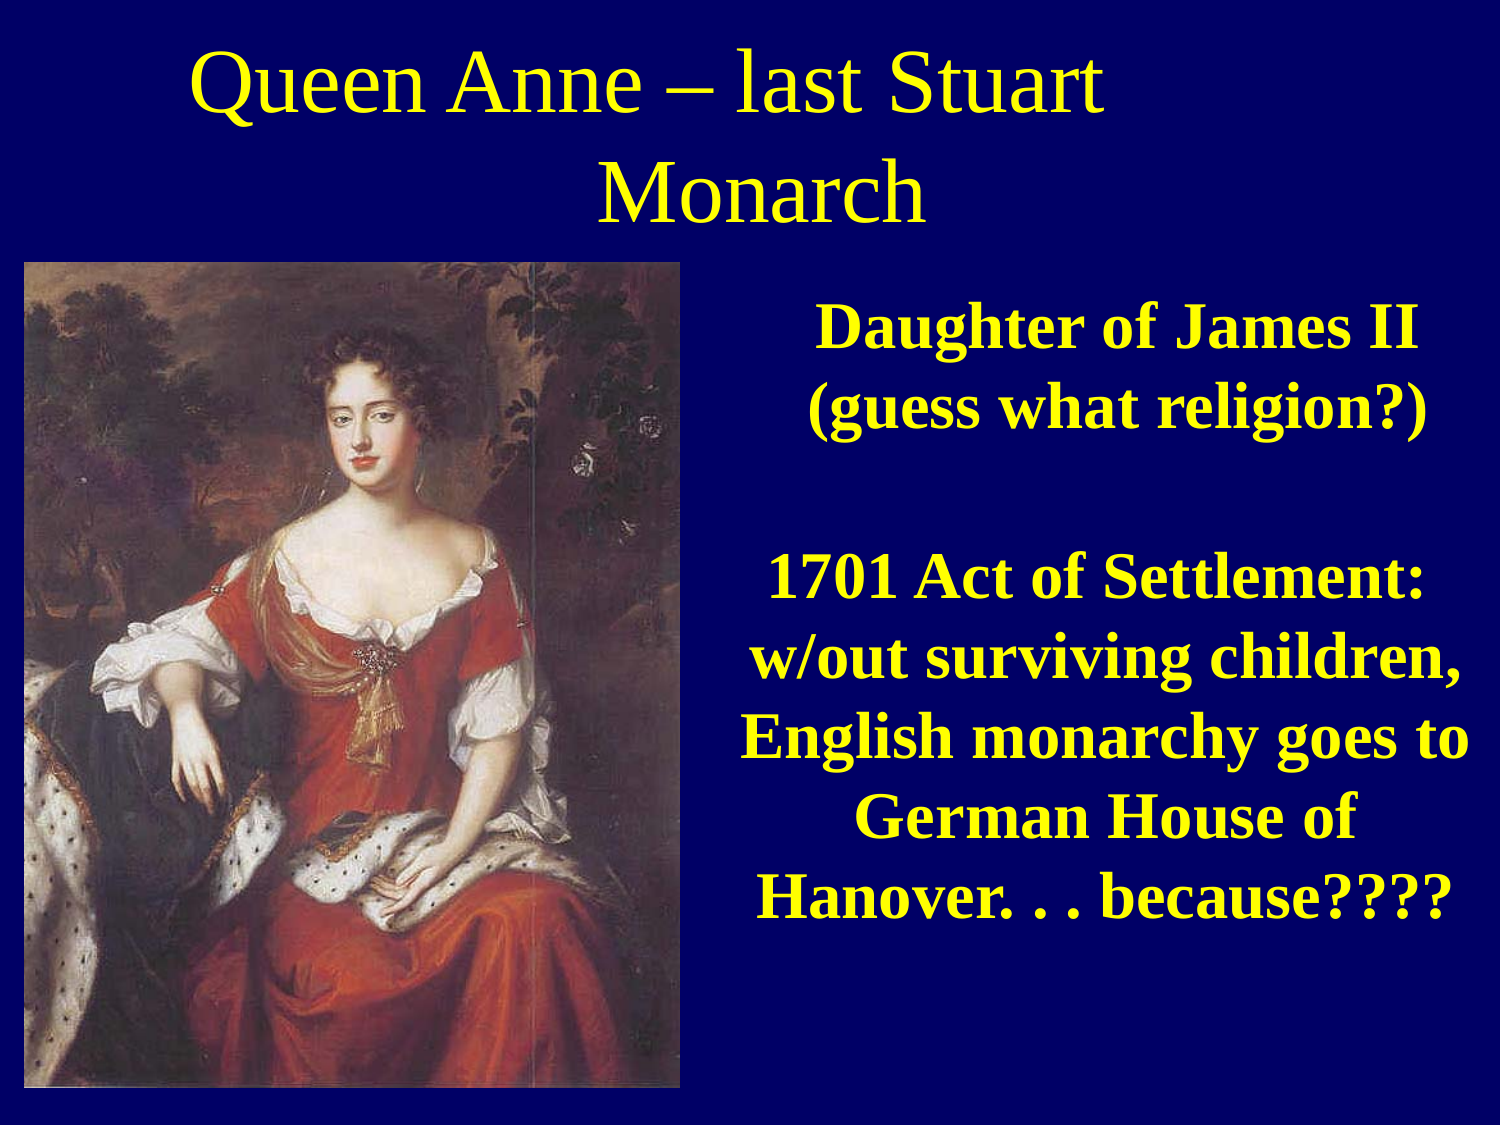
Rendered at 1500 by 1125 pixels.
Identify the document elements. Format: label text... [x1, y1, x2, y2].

title Queen Anne – last Stuart Monarch [124, 37, 1401, 226]
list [24, 262, 681, 1088]
text_box 1701 Act of Settlement: w/out surviving children, English monarchy goes to German House of Hanover. . . because???? [712, 524, 1500, 940]
text_box Daughter of James II (guess what religion?) [737, 274, 1500, 450]
